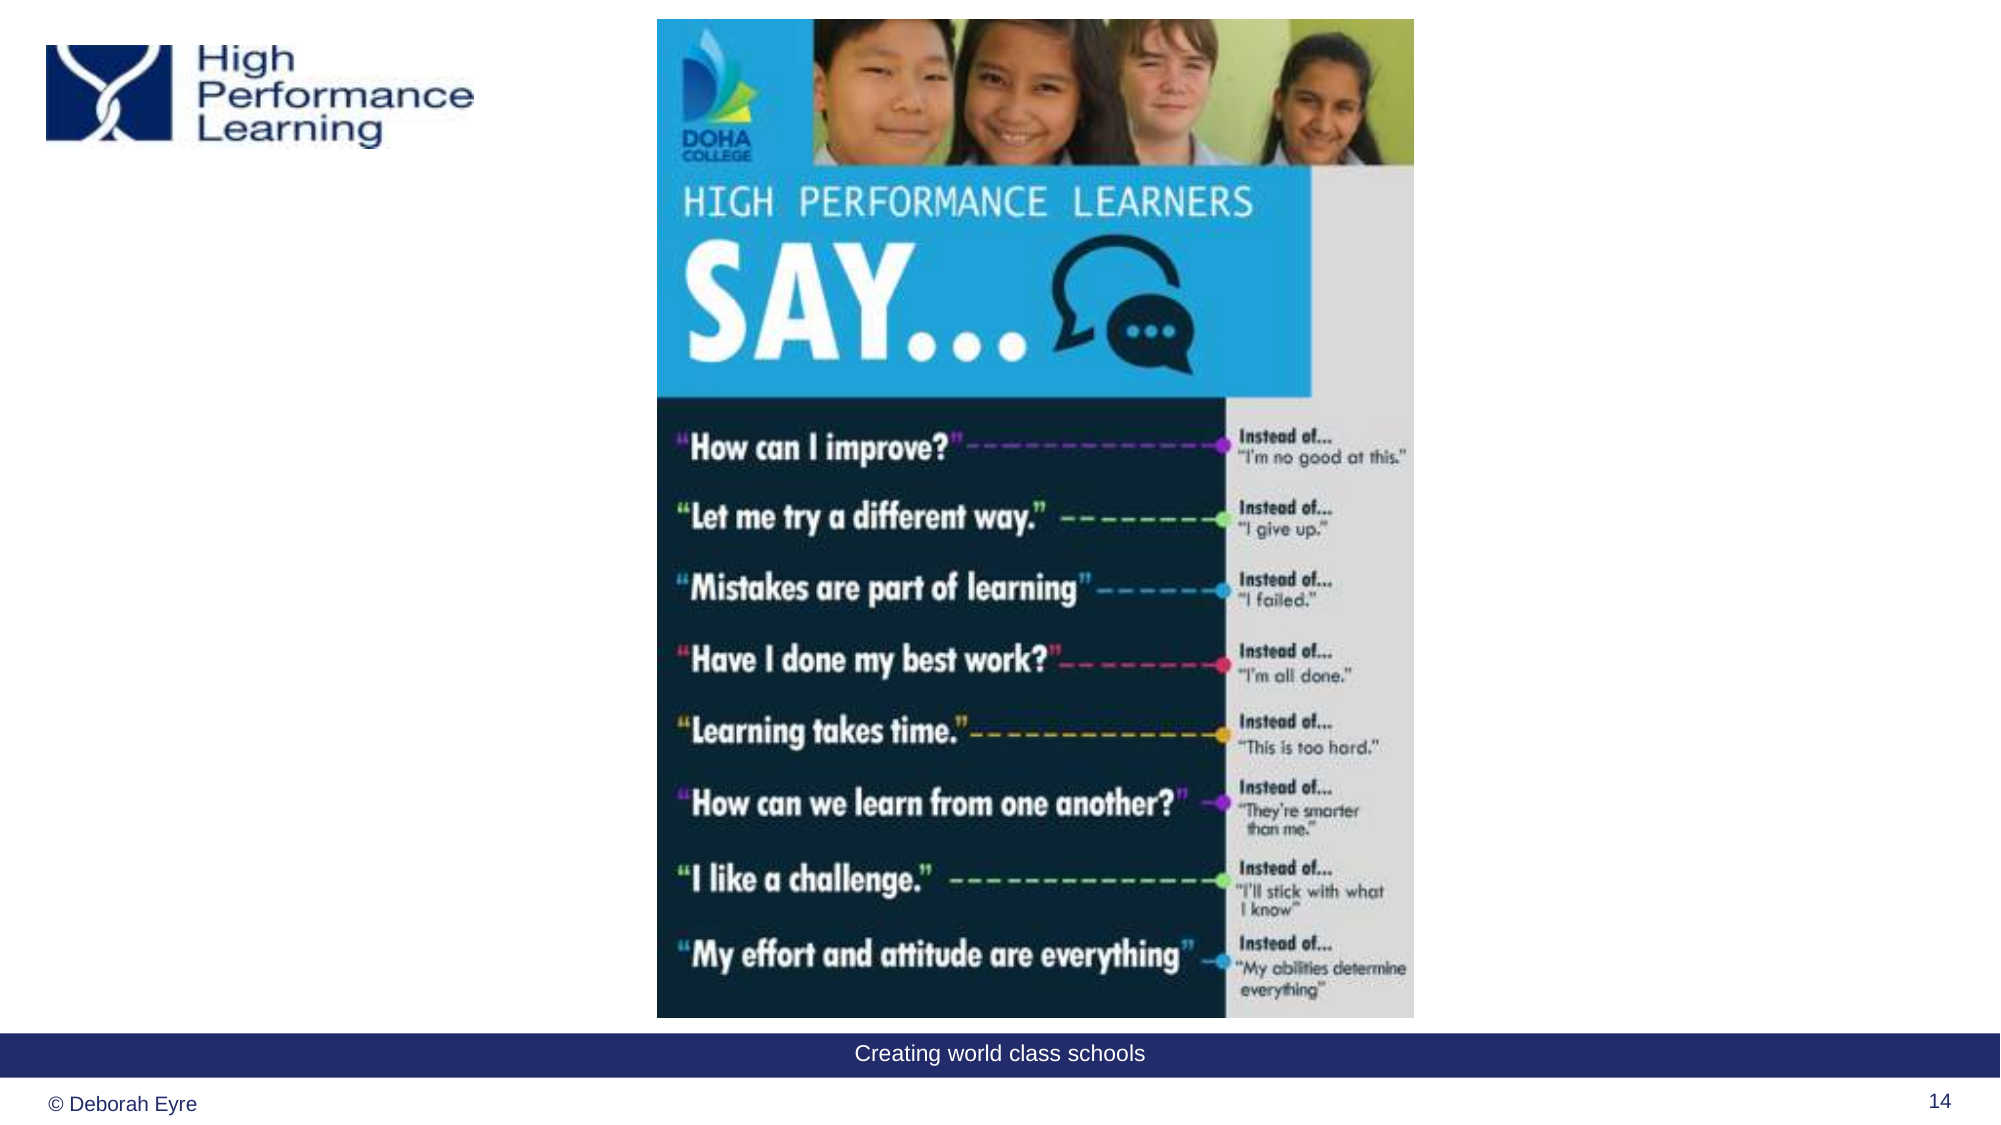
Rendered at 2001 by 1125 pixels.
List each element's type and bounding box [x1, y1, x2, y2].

picture [46, 45, 474, 149]
picture [657, 19, 1414, 1018]
